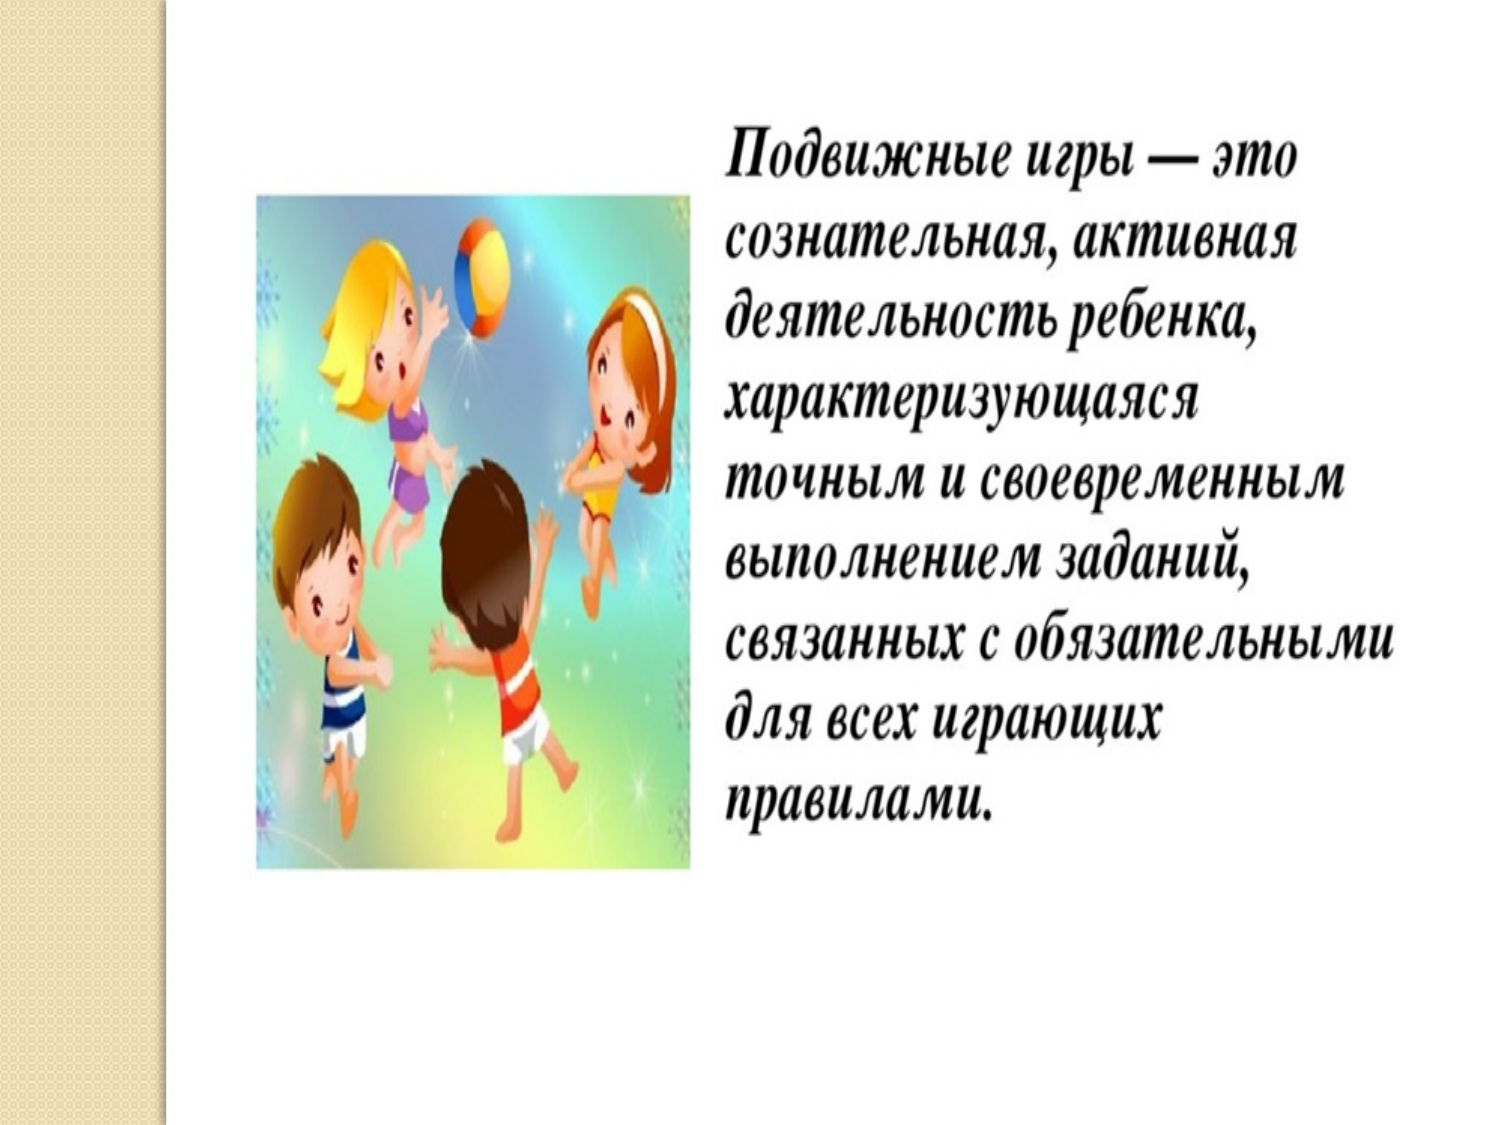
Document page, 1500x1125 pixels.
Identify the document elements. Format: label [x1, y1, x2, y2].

picture [246, 66, 1459, 1071]
